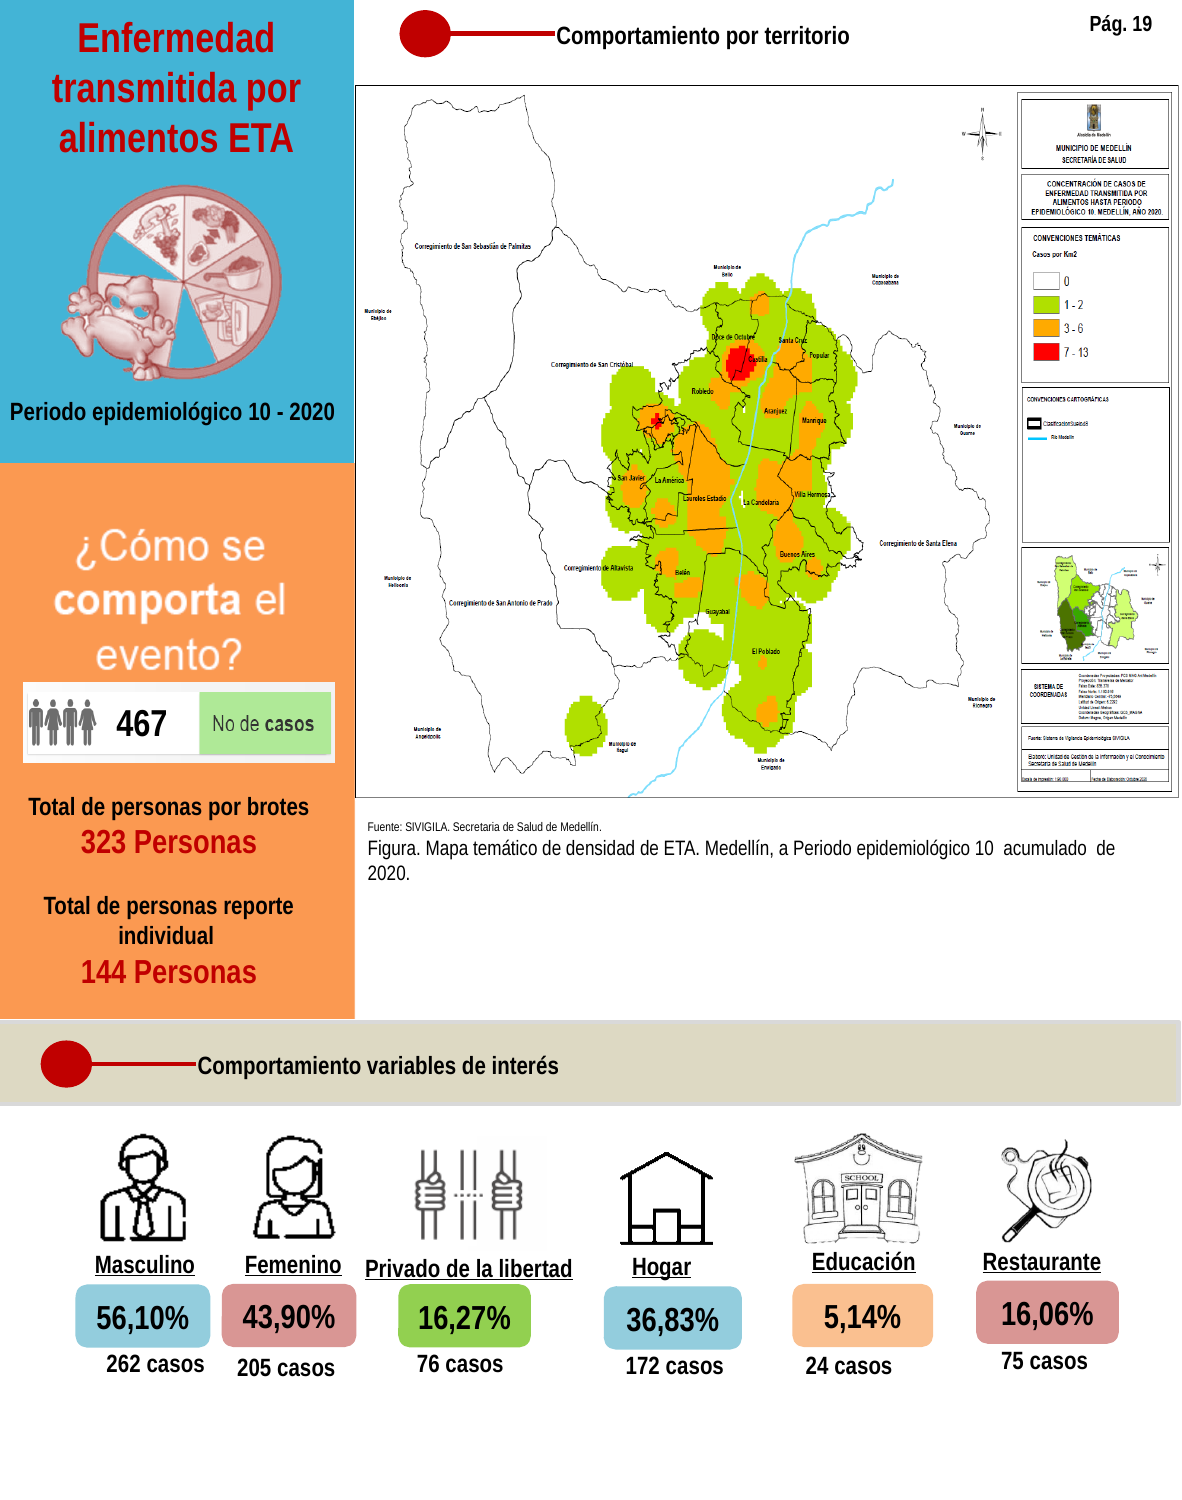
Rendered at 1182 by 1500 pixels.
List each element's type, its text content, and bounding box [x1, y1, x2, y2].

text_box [401, 12, 968, 58]
picture [0, 0, 1179, 1020]
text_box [77, 1127, 222, 1387]
text_box Fuente: SIVIGILA. Secretaria de Salud de Medellín. Figura. Mapa temático de densidad de ETA. Medellín, a Periodo epidemiológico 10 acumulado de 2020. [363, 812, 1157, 892]
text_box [605, 1147, 741, 1389]
text_box [0, 1020, 1181, 1106]
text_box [23, 682, 335, 763]
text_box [966, 1128, 1118, 1383]
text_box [221, 1129, 358, 1390]
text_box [790, 1127, 932, 1389]
text_box Pág. 19 [1074, 2, 1182, 43]
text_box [42, 1042, 609, 1089]
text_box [348, 1136, 590, 1387]
